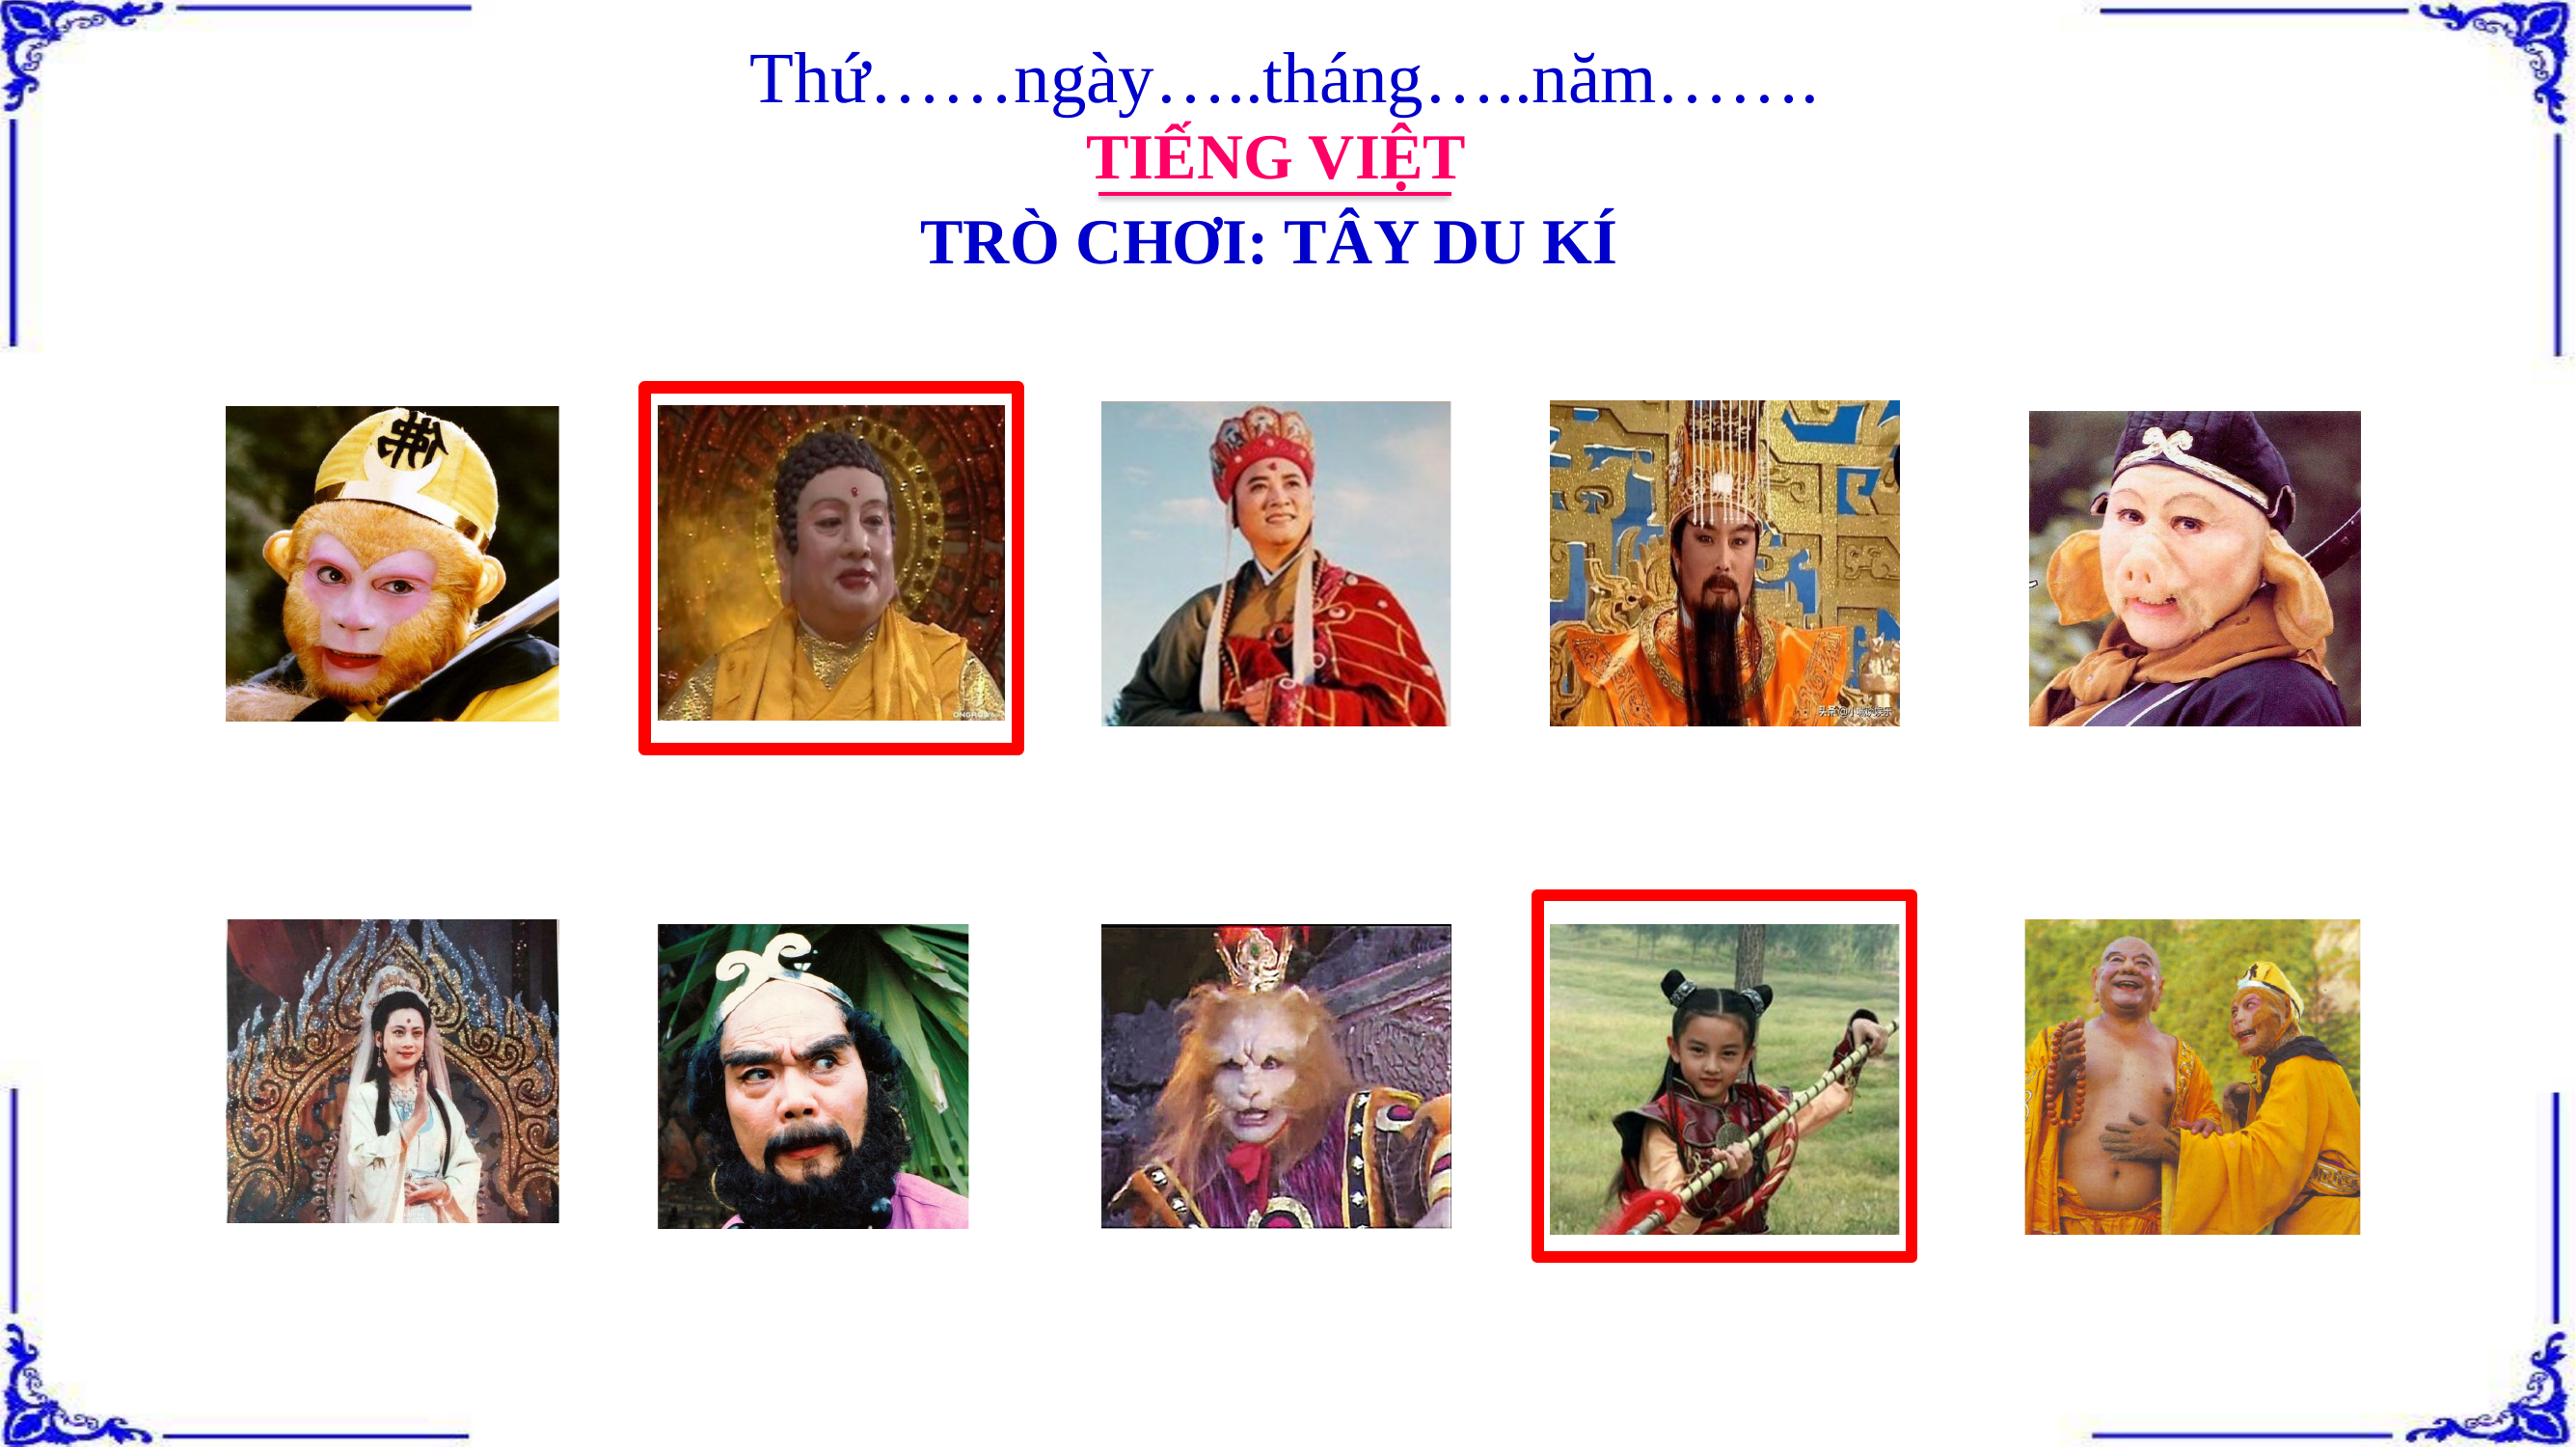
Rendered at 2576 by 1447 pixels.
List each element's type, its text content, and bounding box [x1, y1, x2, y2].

text_box [1535, 893, 1913, 1259]
text_box TRÒ CHƠI: TÂY DU KÍ [745, 208, 1794, 285]
picture [0, 0, 2576, 1447]
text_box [730, 23, 1841, 201]
text_box [642, 386, 1020, 751]
